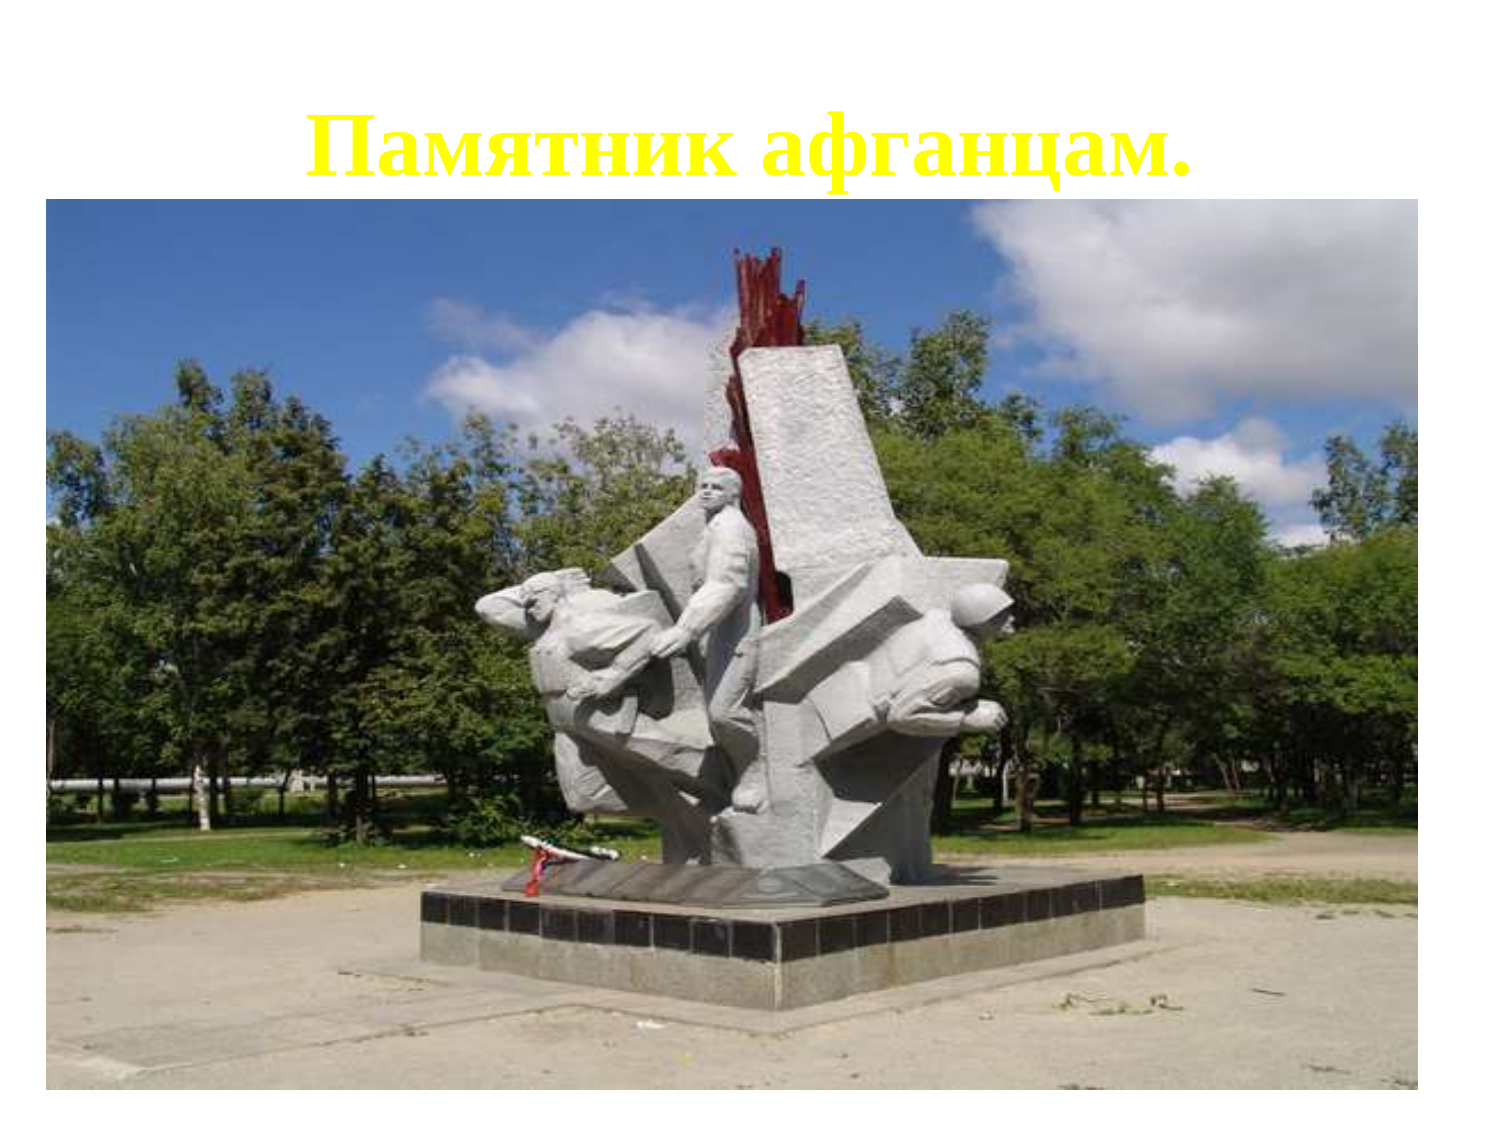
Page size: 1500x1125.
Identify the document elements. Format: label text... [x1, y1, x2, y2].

title Памятник афганцам. [75, 45, 1425, 233]
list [46, 198, 1419, 1091]
